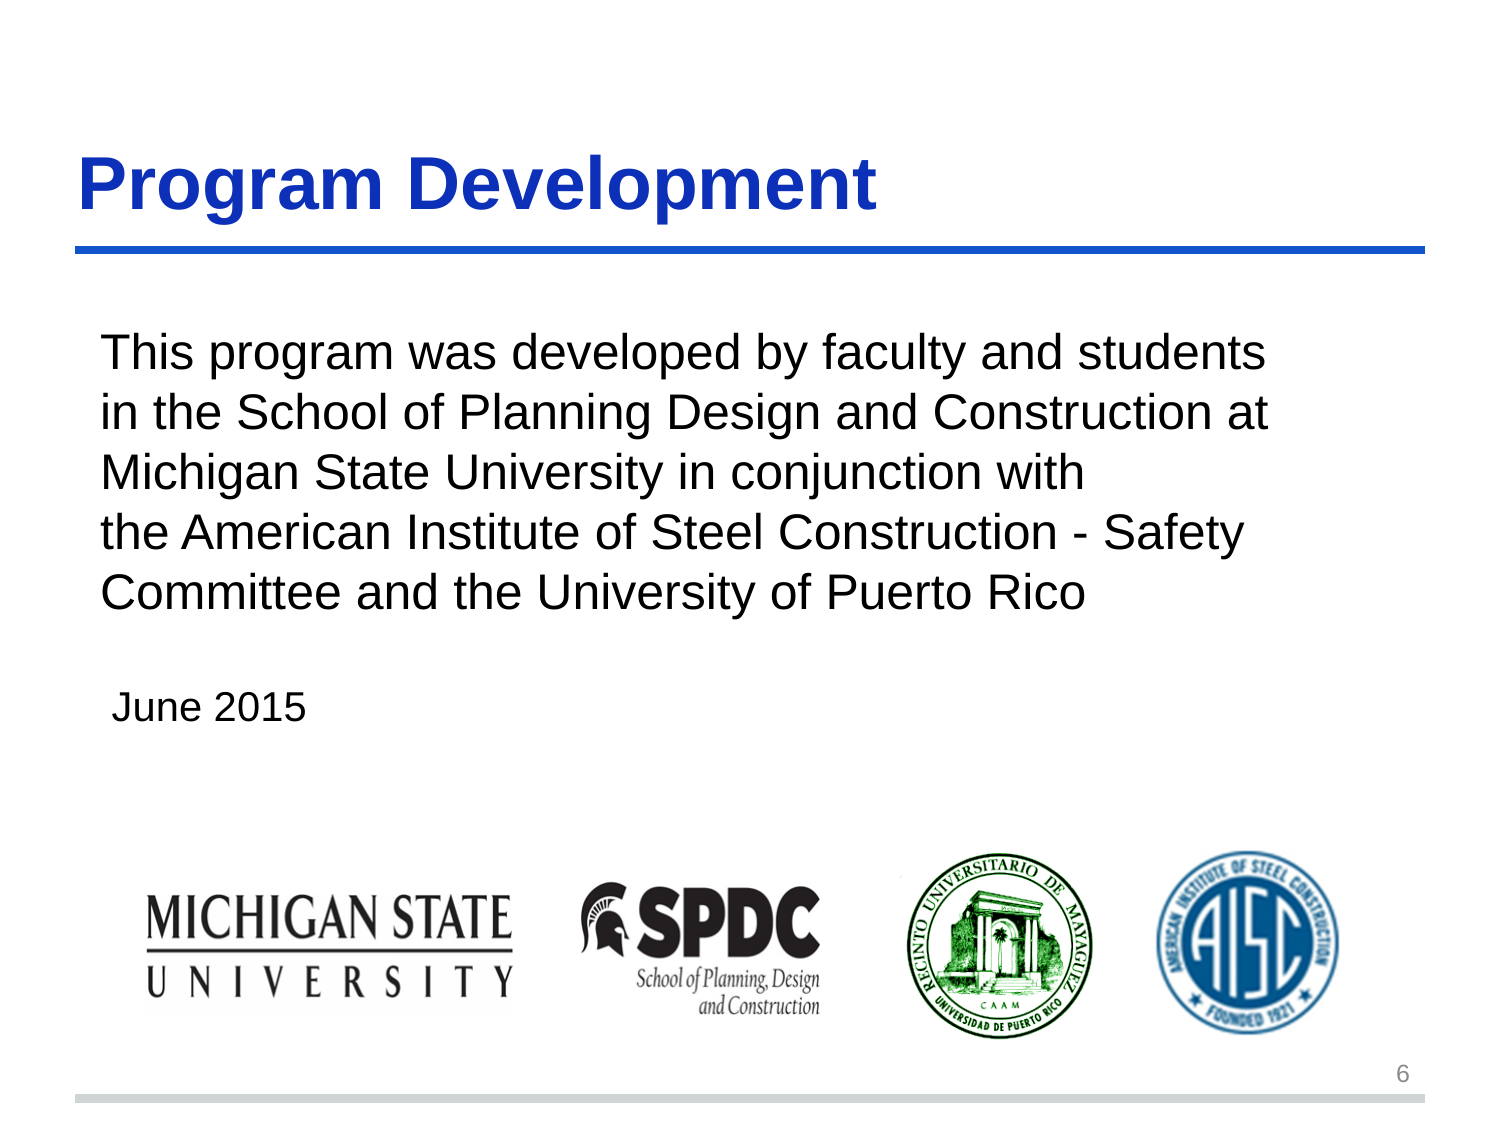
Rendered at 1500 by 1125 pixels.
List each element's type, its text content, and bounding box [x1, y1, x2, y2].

slide_number 6 [1074, 1042, 1425, 1103]
picture [899, 850, 1101, 1052]
text_box This program was developed by faculty and students in the School of Planning Design and Construction at Michigan State University in conjunction with the American Institute of Steel Construction - Safety Committee and the University of Puerto Rico June 2015 [85, 312, 1331, 738]
picture [145, 894, 513, 1017]
picture [581, 873, 820, 1022]
title Program Development [62, 142, 1413, 330]
footer [512, 1042, 988, 1103]
picture [1122, 830, 1378, 1065]
